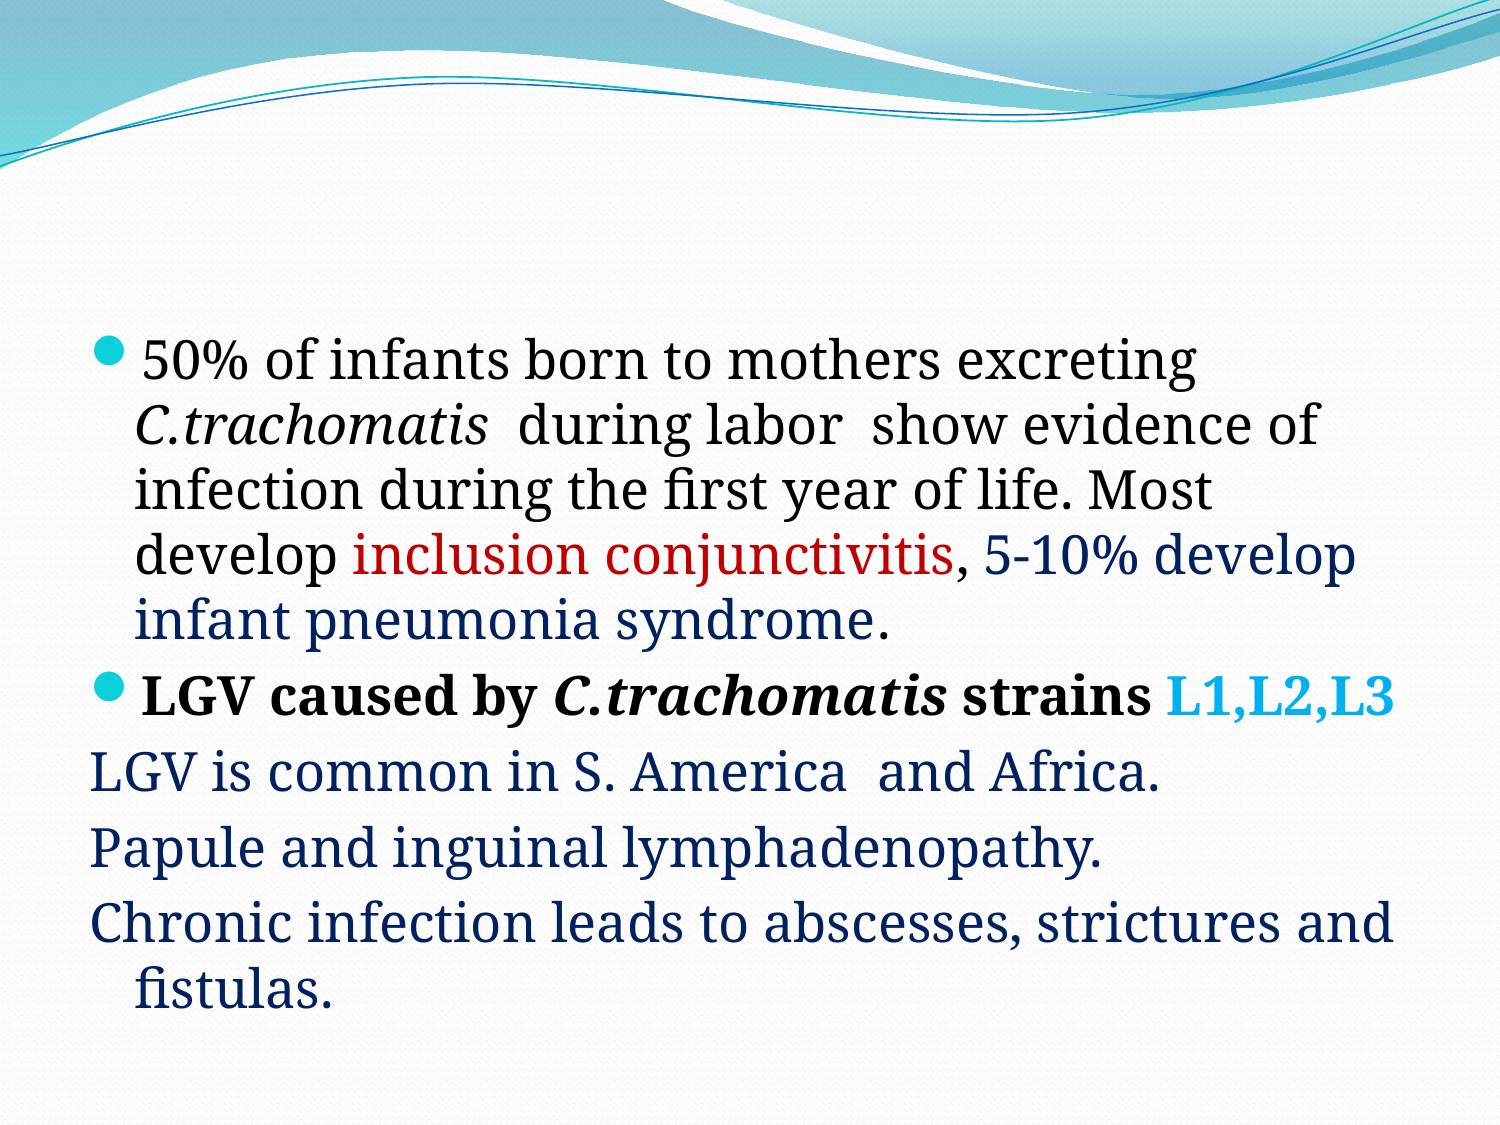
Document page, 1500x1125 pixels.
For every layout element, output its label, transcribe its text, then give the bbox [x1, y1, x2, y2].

list 50% of infants born to mothers excreting C.trachomatis during labor show evidence of infection during the first year of life. Most develop inclusion conjunctivitis, 5-10% develop infant pneumonia syndrome. LGV caused by C.trachomatis strains L1,L2,L3 LGV is common in S. America and Africa. Papule and inguinal lymphadenopathy. Chronic infection leads to abscesses, strictures and fistulas. [75, 317, 1425, 1038]
